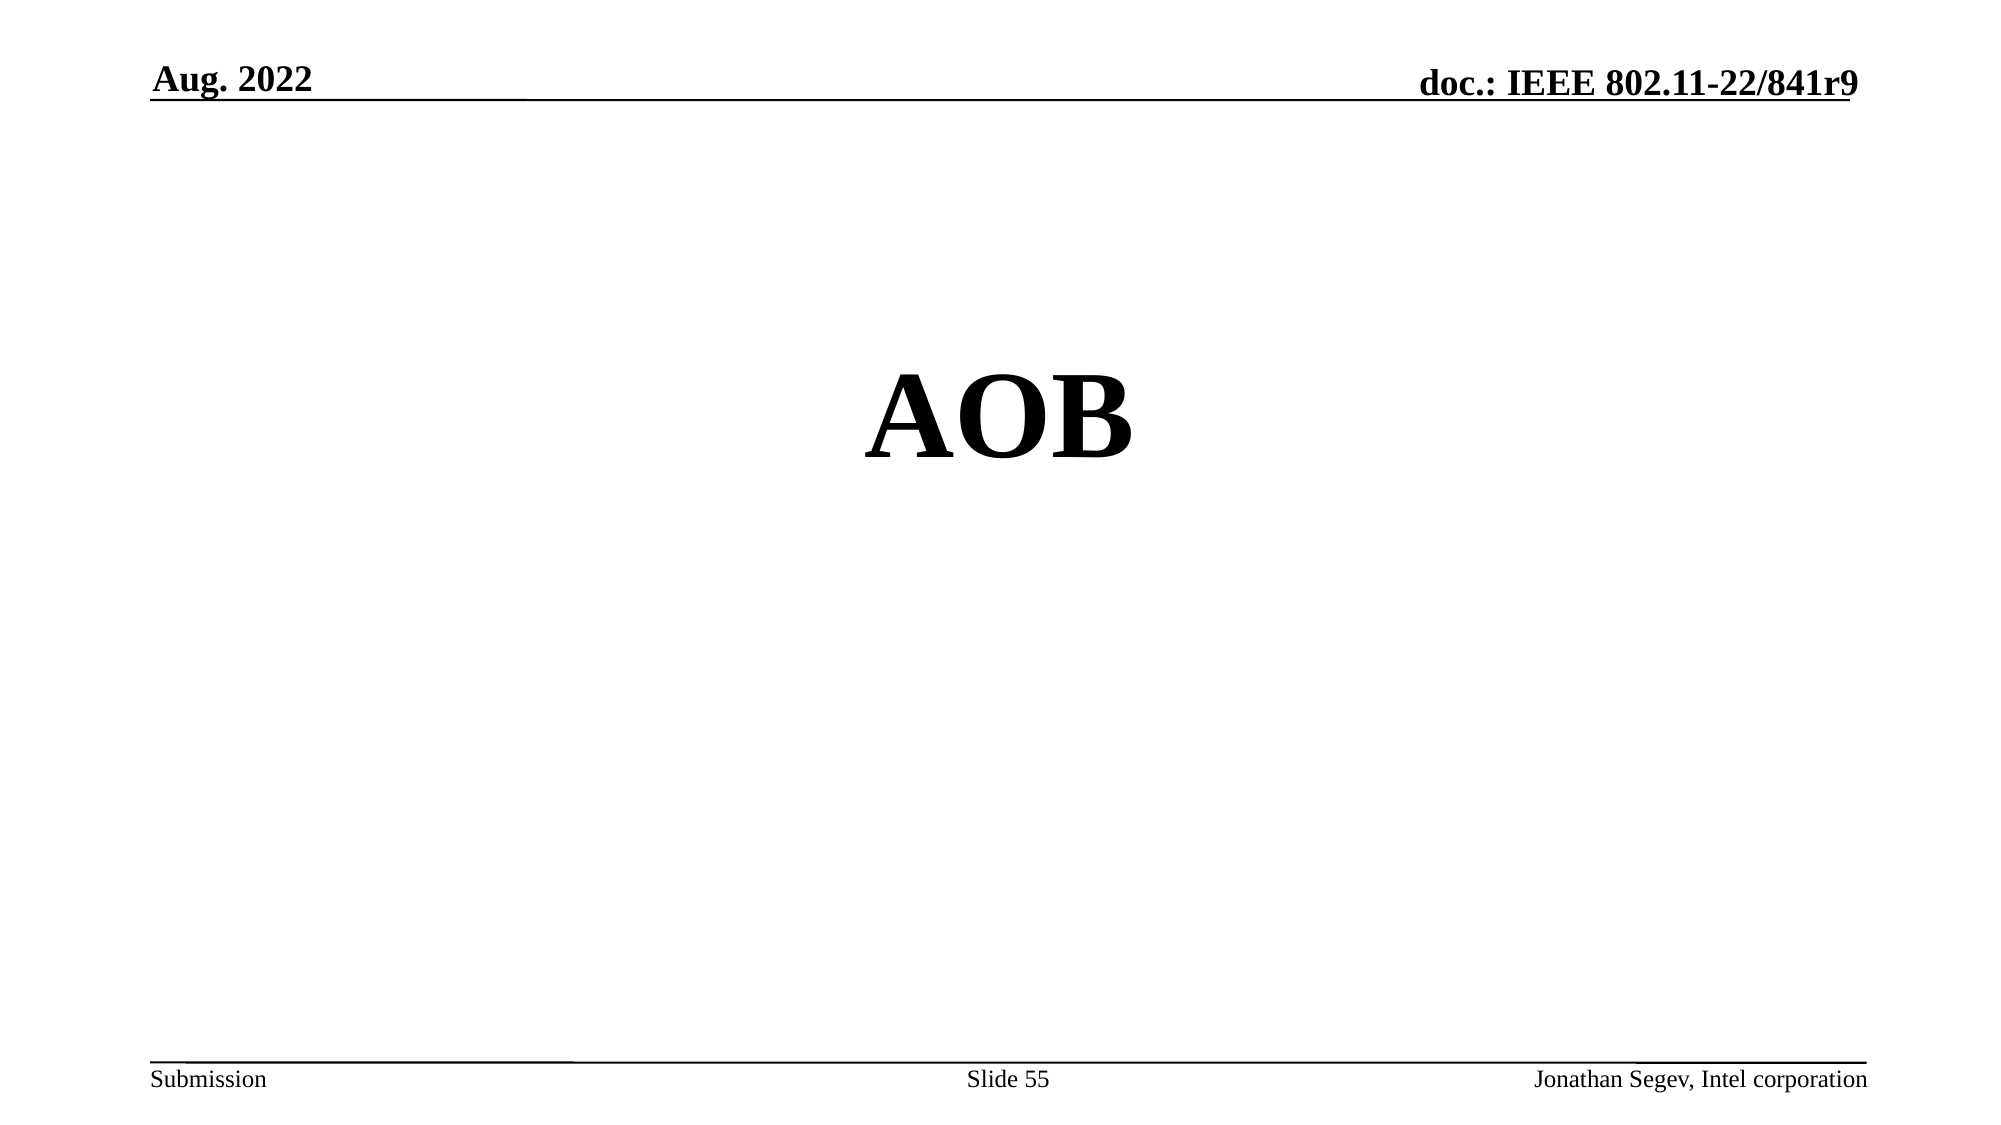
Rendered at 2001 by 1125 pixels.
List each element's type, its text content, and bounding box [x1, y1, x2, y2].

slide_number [152, 54, 563, 100]
slide_number Slide 55 [950, 1061, 1067, 1123]
footer Jonathan Segev, Intel corporation [1171, 1061, 1869, 1093]
list AOB [149, 324, 1850, 1000]
